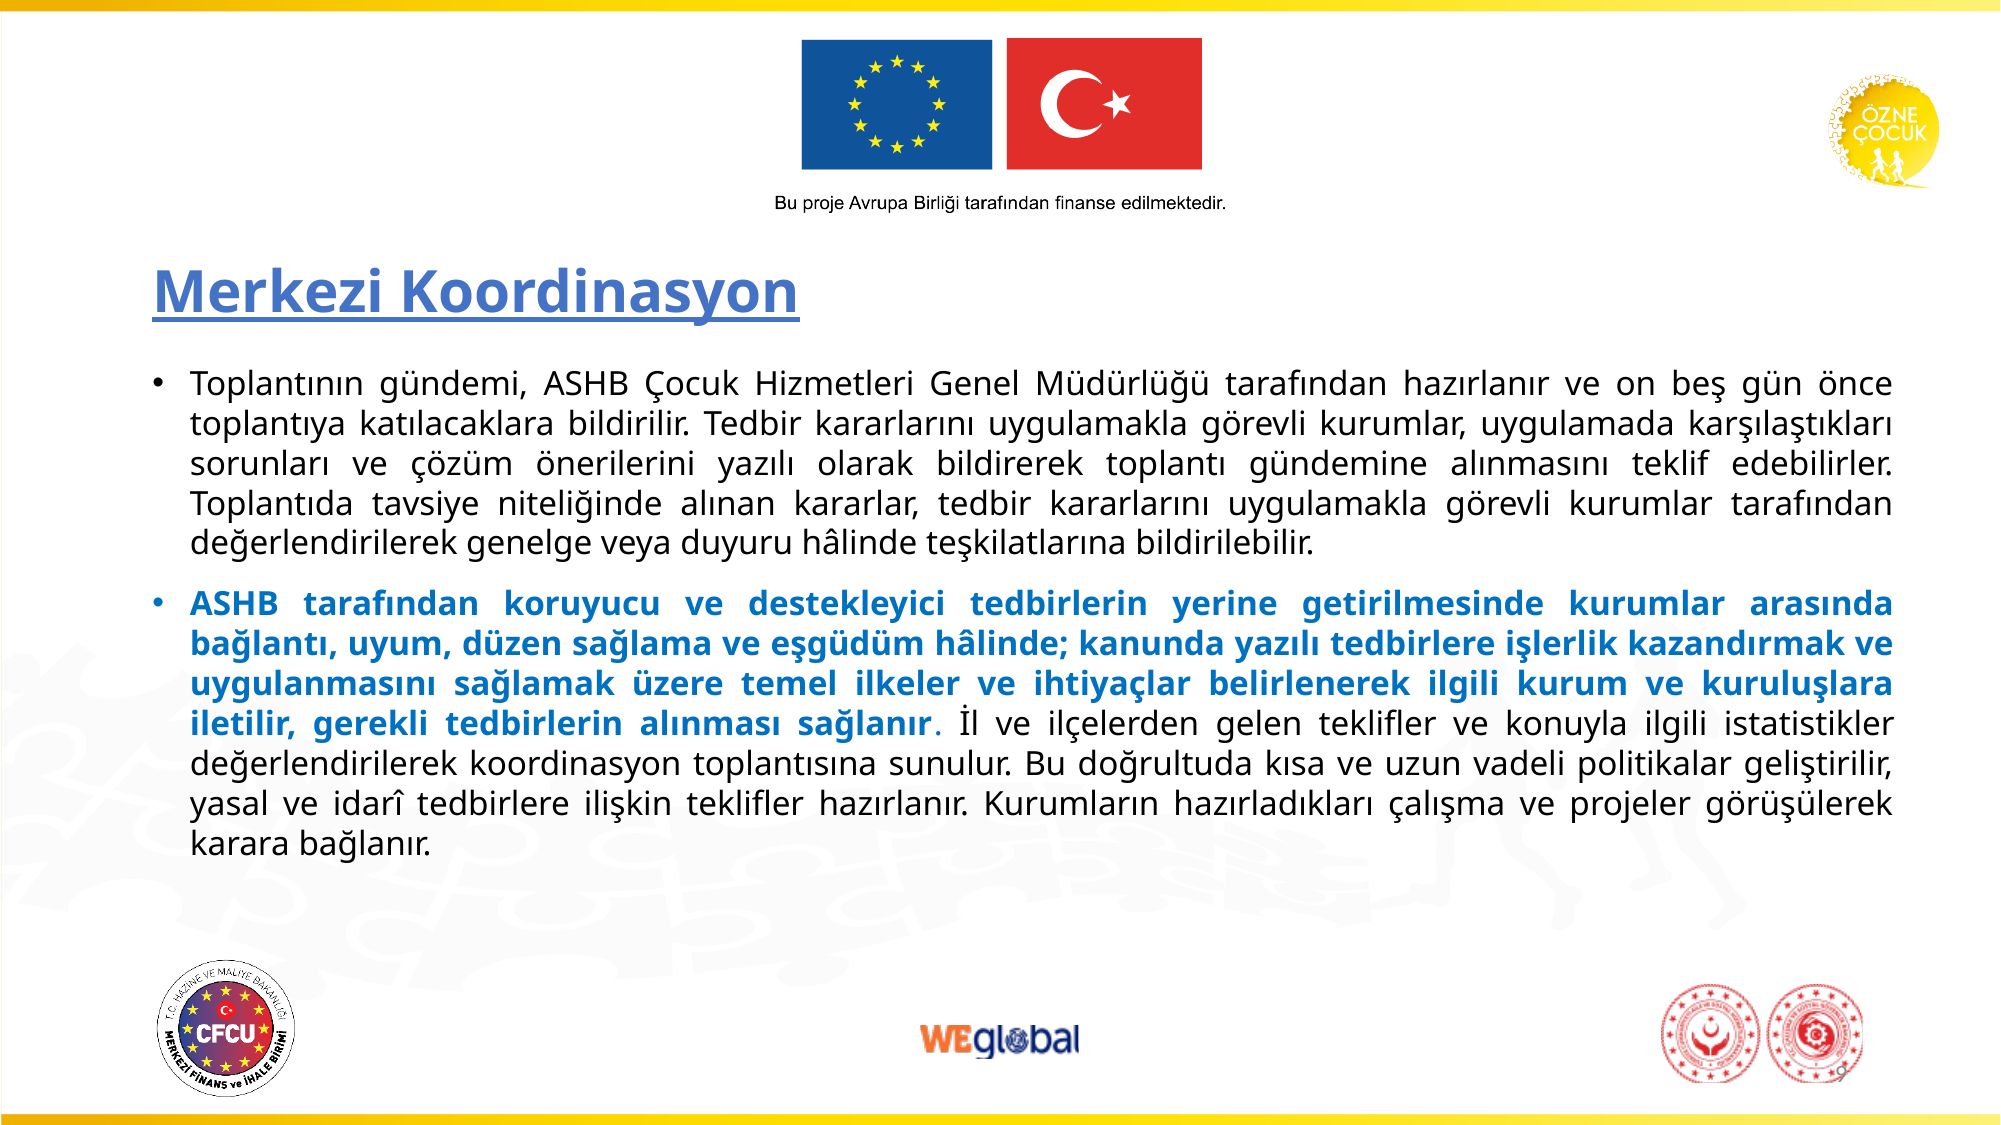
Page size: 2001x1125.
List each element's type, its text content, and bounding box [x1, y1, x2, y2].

title Merkezi Koordinasyon [137, 175, 1863, 394]
picture [0, 0, 2001, 1125]
list Toplantının gündemi, ASHB Çocuk Hizmetleri Genel Müdürlüğü tarafından hazırlanır ve on beş gün önce toplantıya katılacaklara bildirilir. Tedbir kararlarını uygulamakla görevli kurumlar, uygulamada karşılaştıkları sorunları ve çözüm önerilerini yazılı olarak bildirerek toplantı gündemine alınmasını teklif edebilirler. Toplantıda tavsiye niteliğinde alınan kararlar, tedbir kararlarını uygulamakla görevli kurumlar tarafından değerlendirilerek genelge veya duyuru hâlinde teşkilatlarına bildirilebilir. ASHB tarafından koruyucu ve destekleyici tedbirlerin yerine getirilmesinde kurumlar arasında bağlantı, uyum, düzen sağlama ve eşgüdüm hâlinde; kanunda yazılı tedbirlere işlerlik kazandırmak ve uygulanmasını sağlamak üzere temel ilkeler ve ihtiyaçlar belirlenerek ilgili kurum ve kuruluşlara iletilir, gerekli tedbirlerin alınması sağlanır. İl ve ilçelerden gelen teklifler ve konuyla ilgili istatistikler değerlendirilerek koordinasyon toplantısına sunulur. Bu doğrultuda kısa ve uzun vadeli politikalar geliştirilir, yasal ve idarî tedbirlere ilişkin teklifler hazırlanır. Kurumların hazırladıkları çalışma ve projeler görüşülerek karara bağlanır. [137, 354, 1912, 923]
slide_number 9 [1412, 1042, 1863, 1103]
